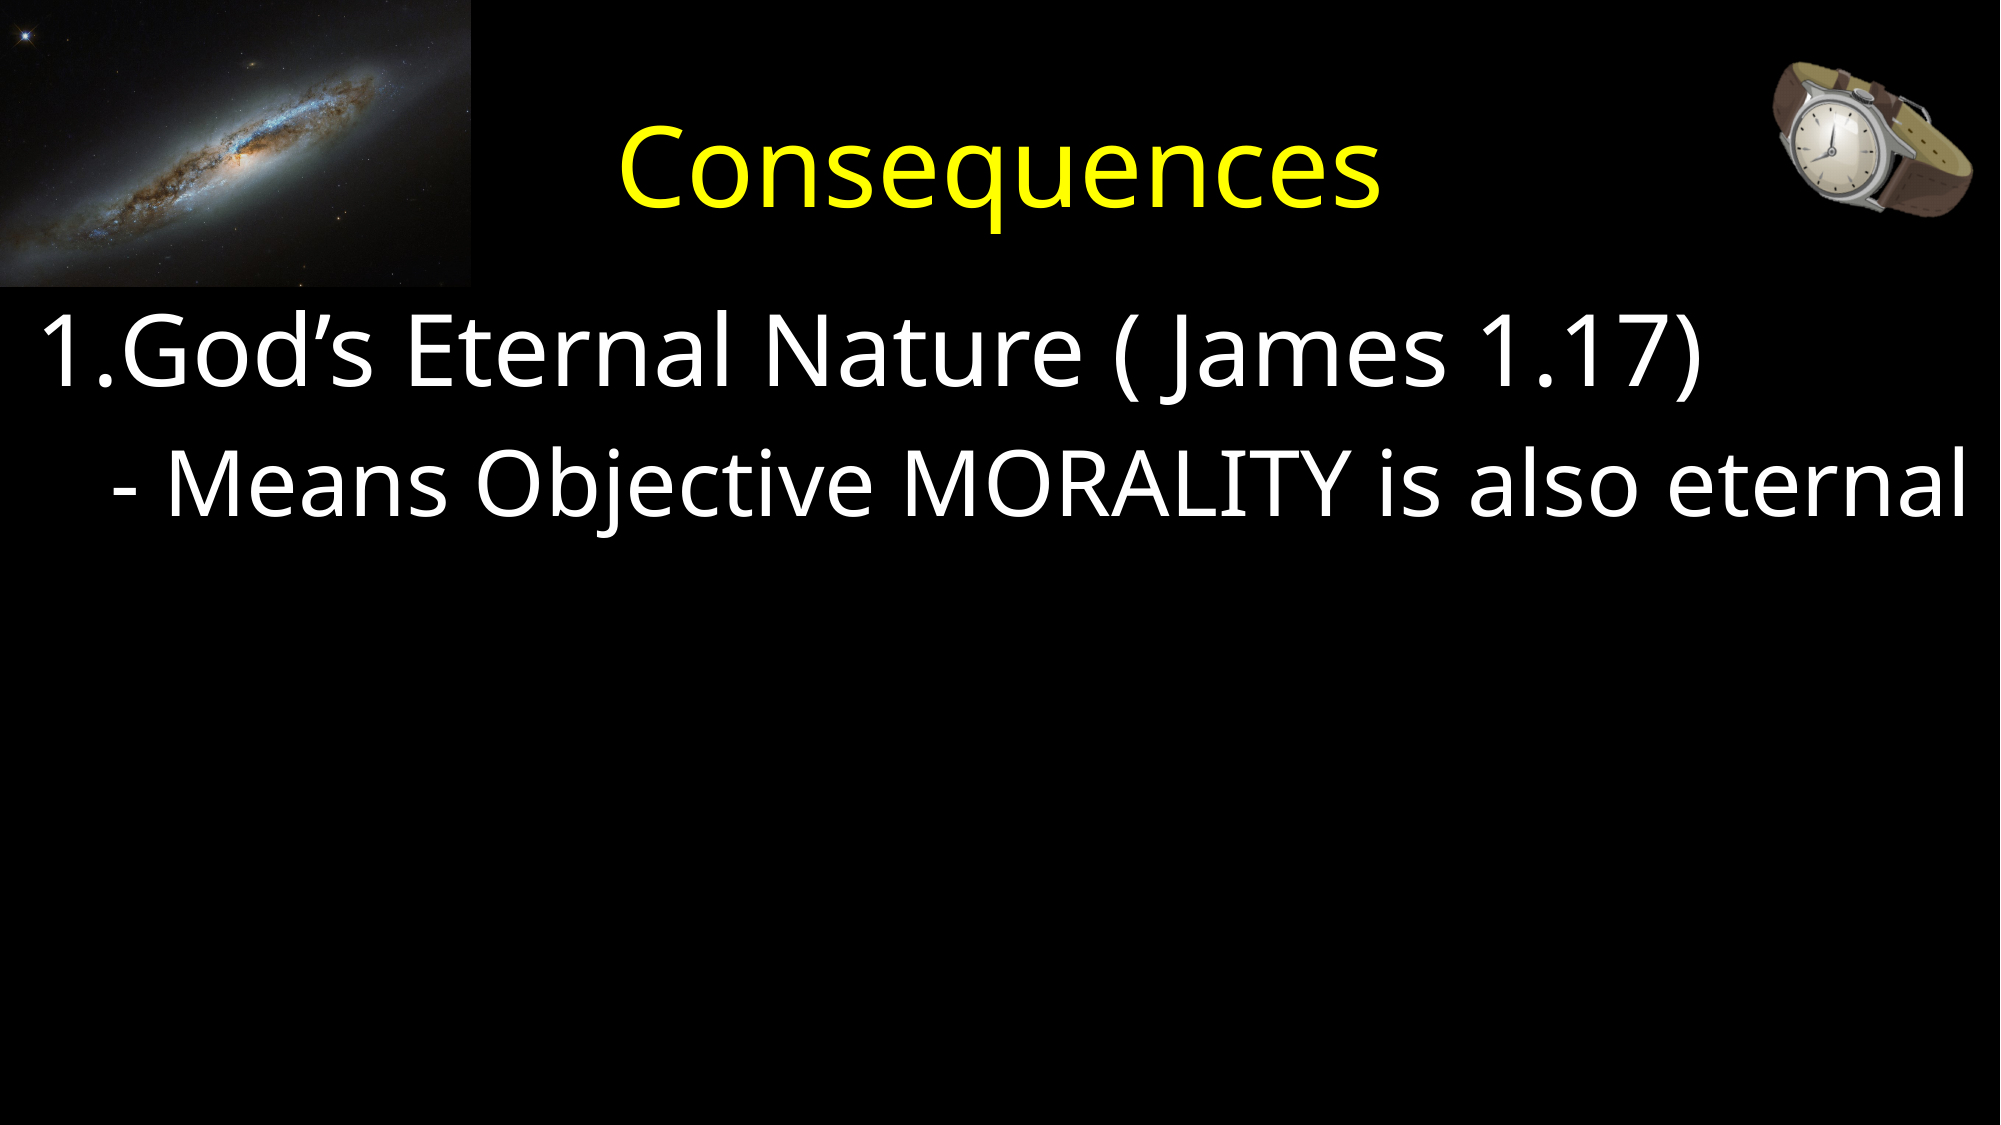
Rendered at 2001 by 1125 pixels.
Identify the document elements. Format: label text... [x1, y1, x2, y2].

title Consequences [474, 68, 1660, 256]
picture [0, 0, 471, 325]
picture [1755, 37, 1992, 258]
list God’s Eternal Nature ( James 1.17) - Means Objective MORALITY is also eternal [20, 278, 2000, 1125]
